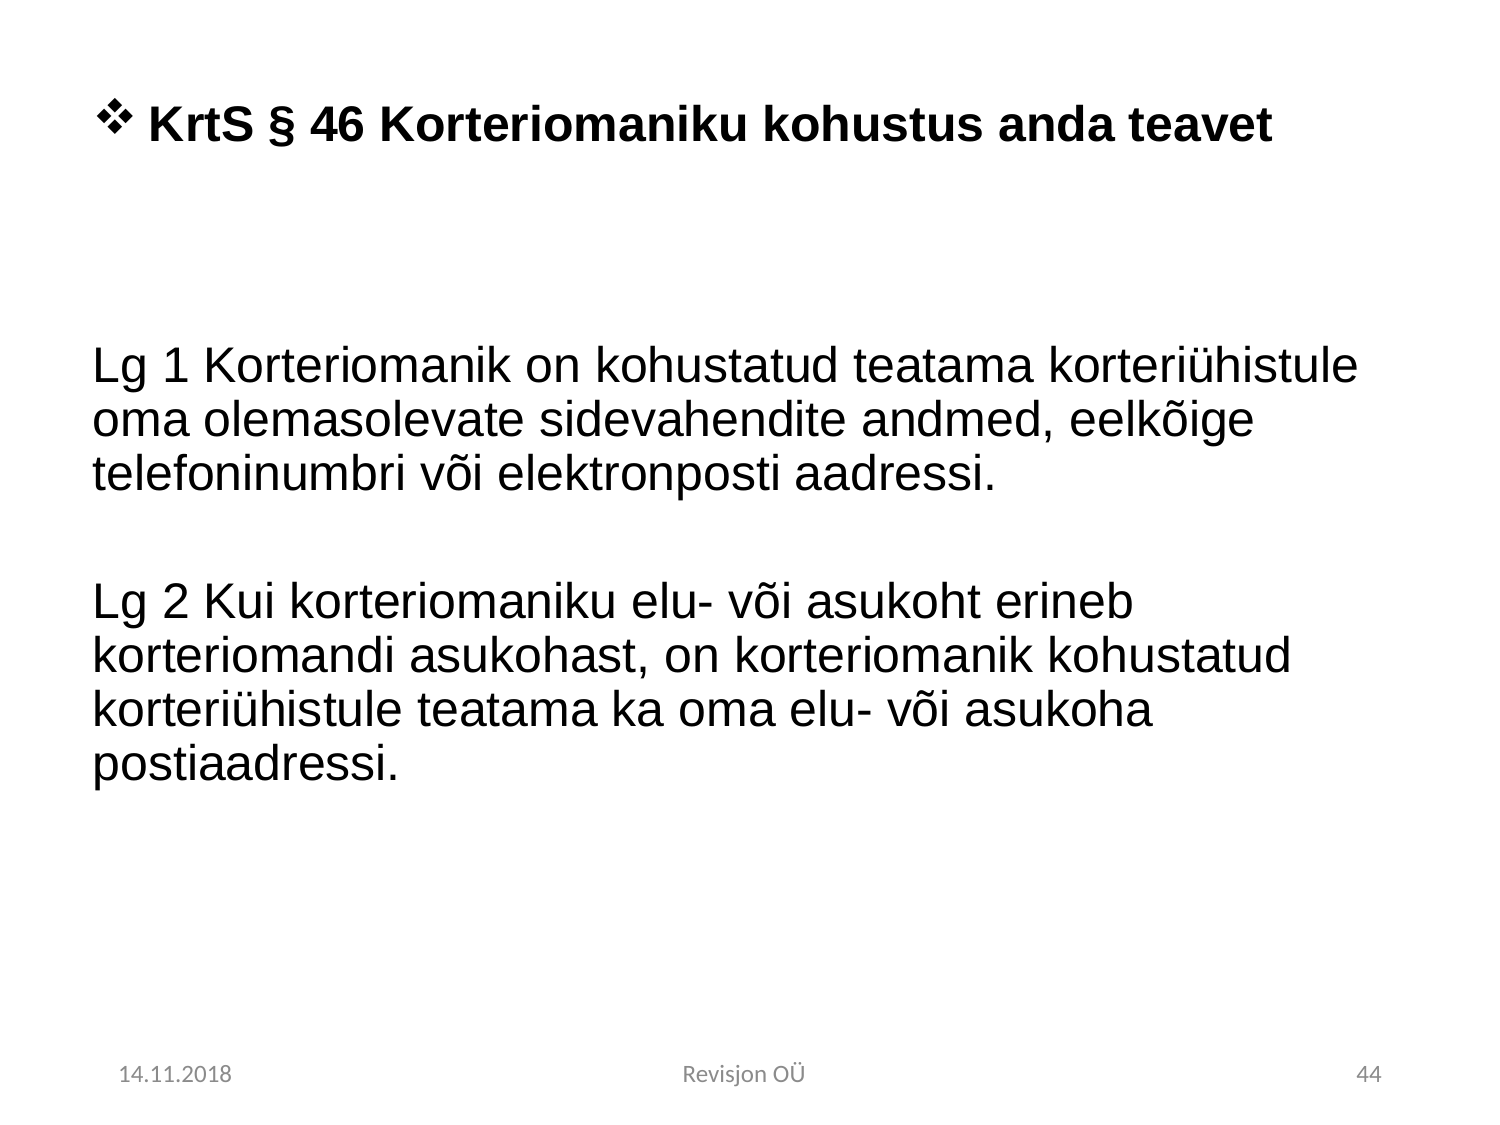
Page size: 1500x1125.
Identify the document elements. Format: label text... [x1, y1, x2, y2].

footer Revisjon OÜ [496, 1042, 1004, 1103]
title KrtS § 46 Korteriomaniku kohustus anda teavet [77, 59, 1397, 250]
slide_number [103, 1042, 441, 1103]
slide_number 44 [1059, 1042, 1397, 1103]
list Lg 1 Korteriomanik on kohustatud teatama korteriühistule oma olemasolevate sidevahendite andmed, eelkõige telefoninumbri või elektronposti aadressi. Lg 2 Kui korteriomaniku elu- või asukoht erineb korteriomandi asukohast, on korteriomanik kohustatud korteriühistule teatama ka oma elu- või asukoha postiaadressi. [77, 250, 1397, 1014]
